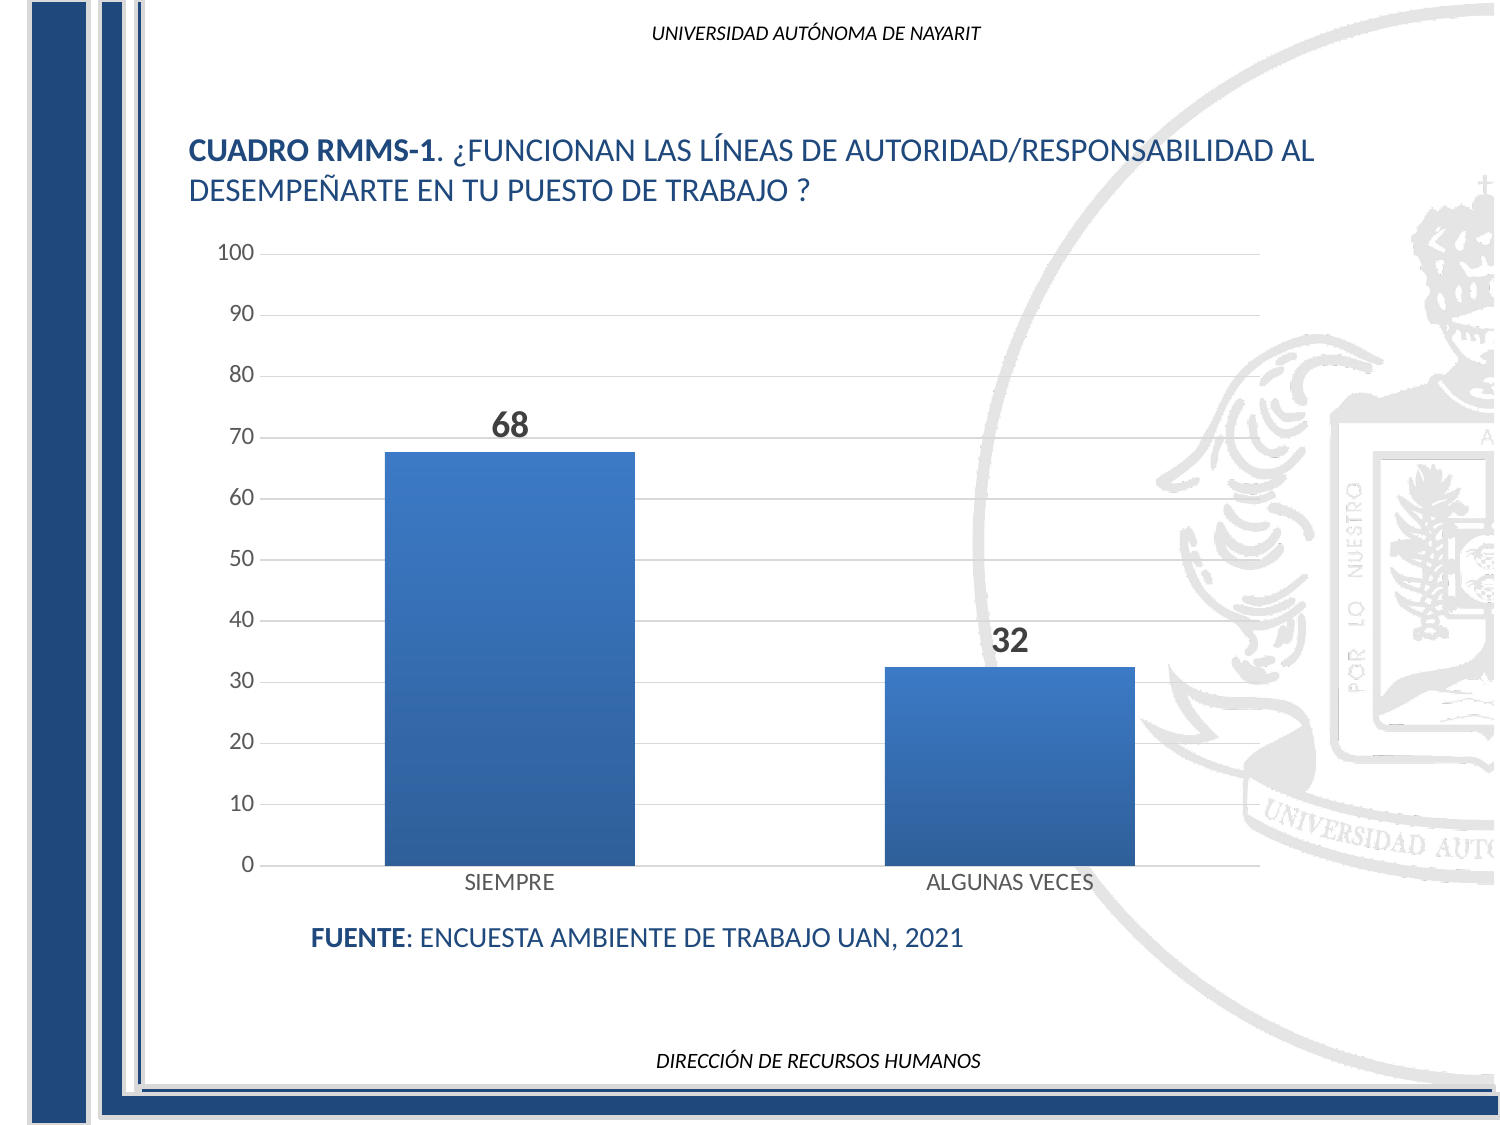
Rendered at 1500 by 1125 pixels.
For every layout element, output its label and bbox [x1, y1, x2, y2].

text_box [29, 0, 1500, 1125]
chart [194, 228, 1282, 911]
